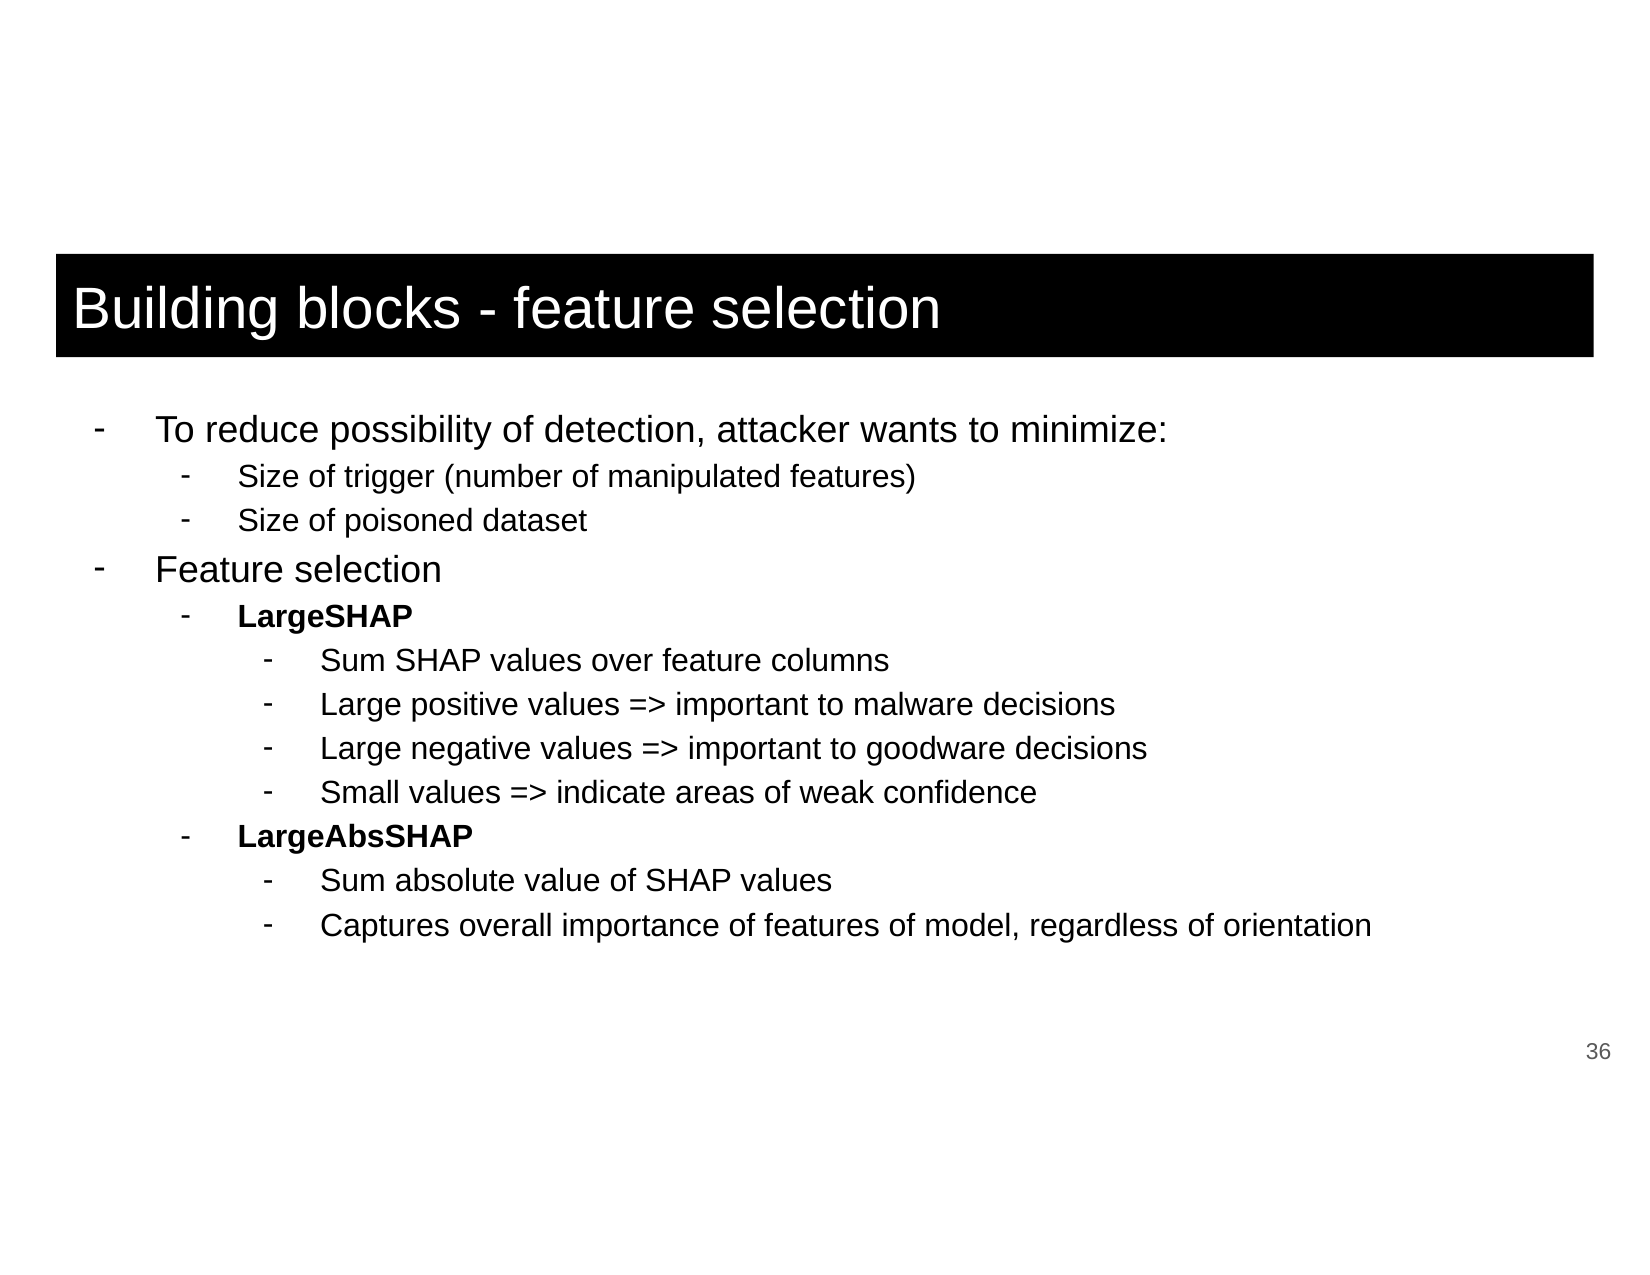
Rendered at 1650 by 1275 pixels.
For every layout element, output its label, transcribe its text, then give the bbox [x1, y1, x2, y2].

slide_number 36 [1528, 1014, 1628, 1086]
list To reduce possibility of detection, attacker wants to minimize: Size of trigger (number of manipulated features) Size of poisoned dataset Feature selection LargeSHAP Sum SHAP values over feature columns Large positive values => important to malware decisions Large negative values => important to goodware decisions Small values => indicate areas of weak confidence LargeAbsSHAP Sum absolute value of SHAP values Captures overall importance of features of model, regardless of orientation [56, 381, 1594, 998]
title Building blocks - feature selection [56, 253, 1594, 358]
